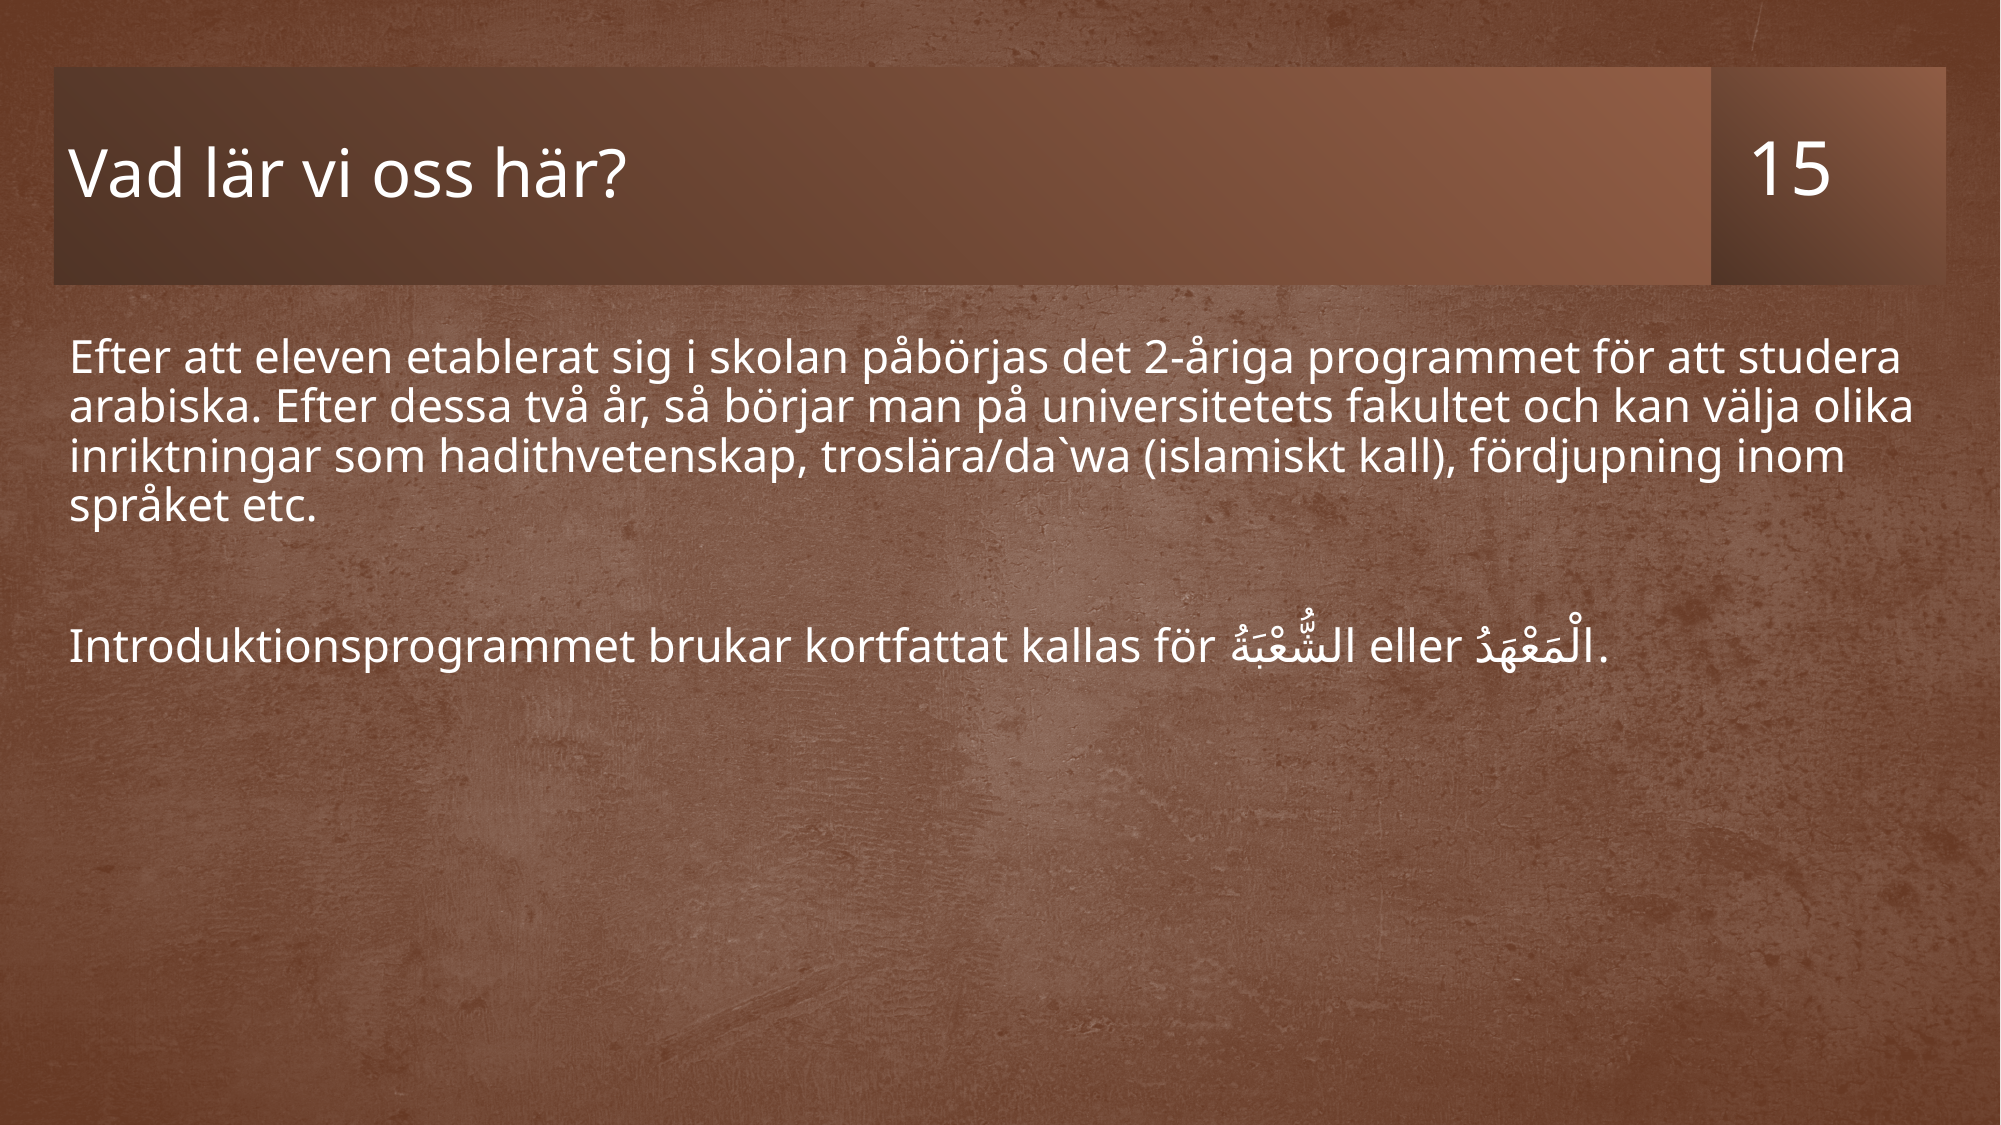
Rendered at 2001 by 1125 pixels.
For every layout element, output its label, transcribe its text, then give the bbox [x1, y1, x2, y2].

title Vad lär vi oss här? [53, 67, 1712, 285]
list Efter att eleven etablerat sig i skolan påbörjas det 2-åriga programmet för att studera arabiska. Efter dessa två år, så börjar man på universitetets fakultet och kan välja olika inriktningar som hadithvetenskap, troslära/da`wa (islamiskt kall), fördjupning inom språket etc. Introduktionsprogrammet brukar kortfattat kallas för الشُّعْبَةُ eller الْمَعْهَدُ. [53, 326, 1932, 1075]
